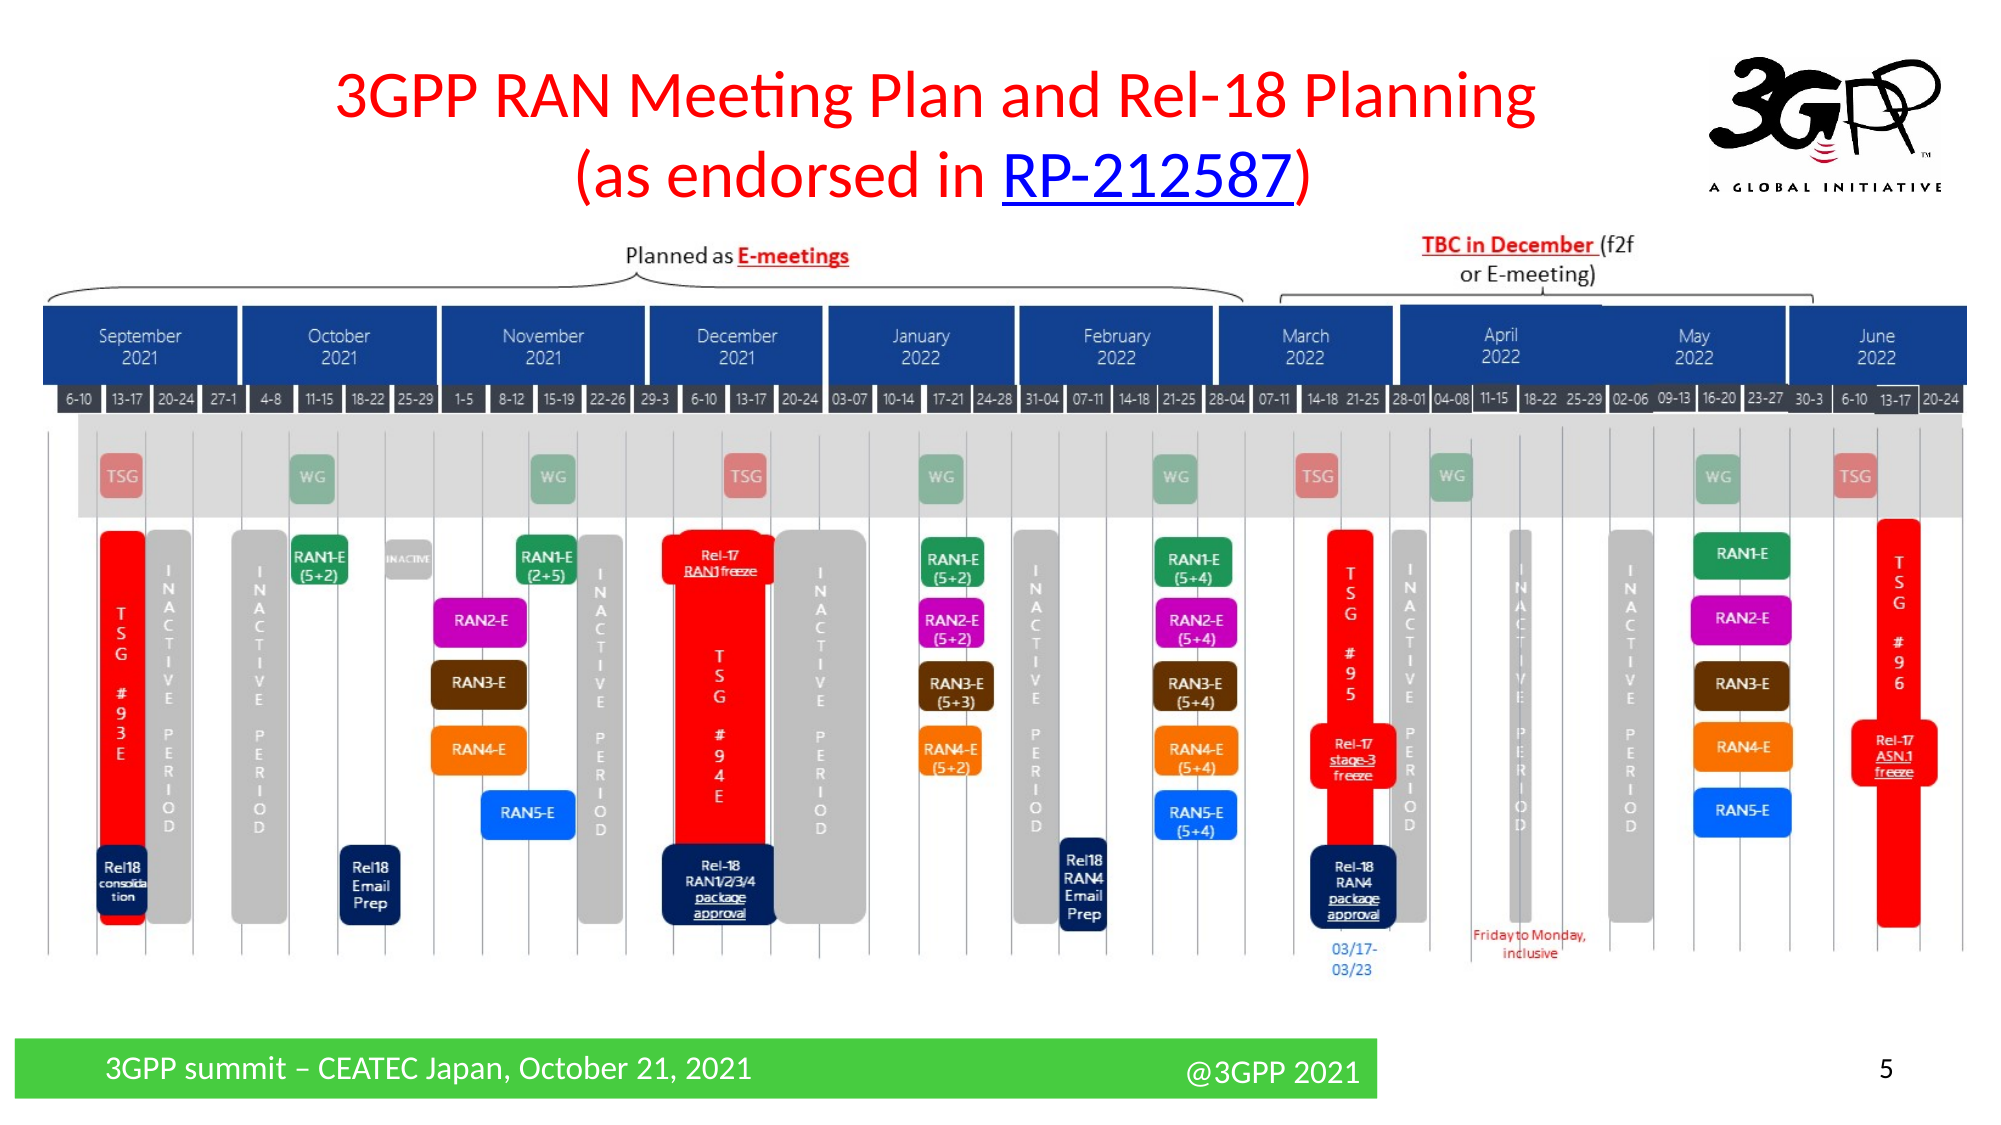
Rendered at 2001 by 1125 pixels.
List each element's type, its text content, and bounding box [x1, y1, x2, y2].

title 3GPP RAN Meeting Plan and Rel-18 Planning (as endorsed in RP-212587) [287, 37, 1601, 218]
picture [1709, 57, 1941, 193]
picture [42, 222, 1967, 991]
